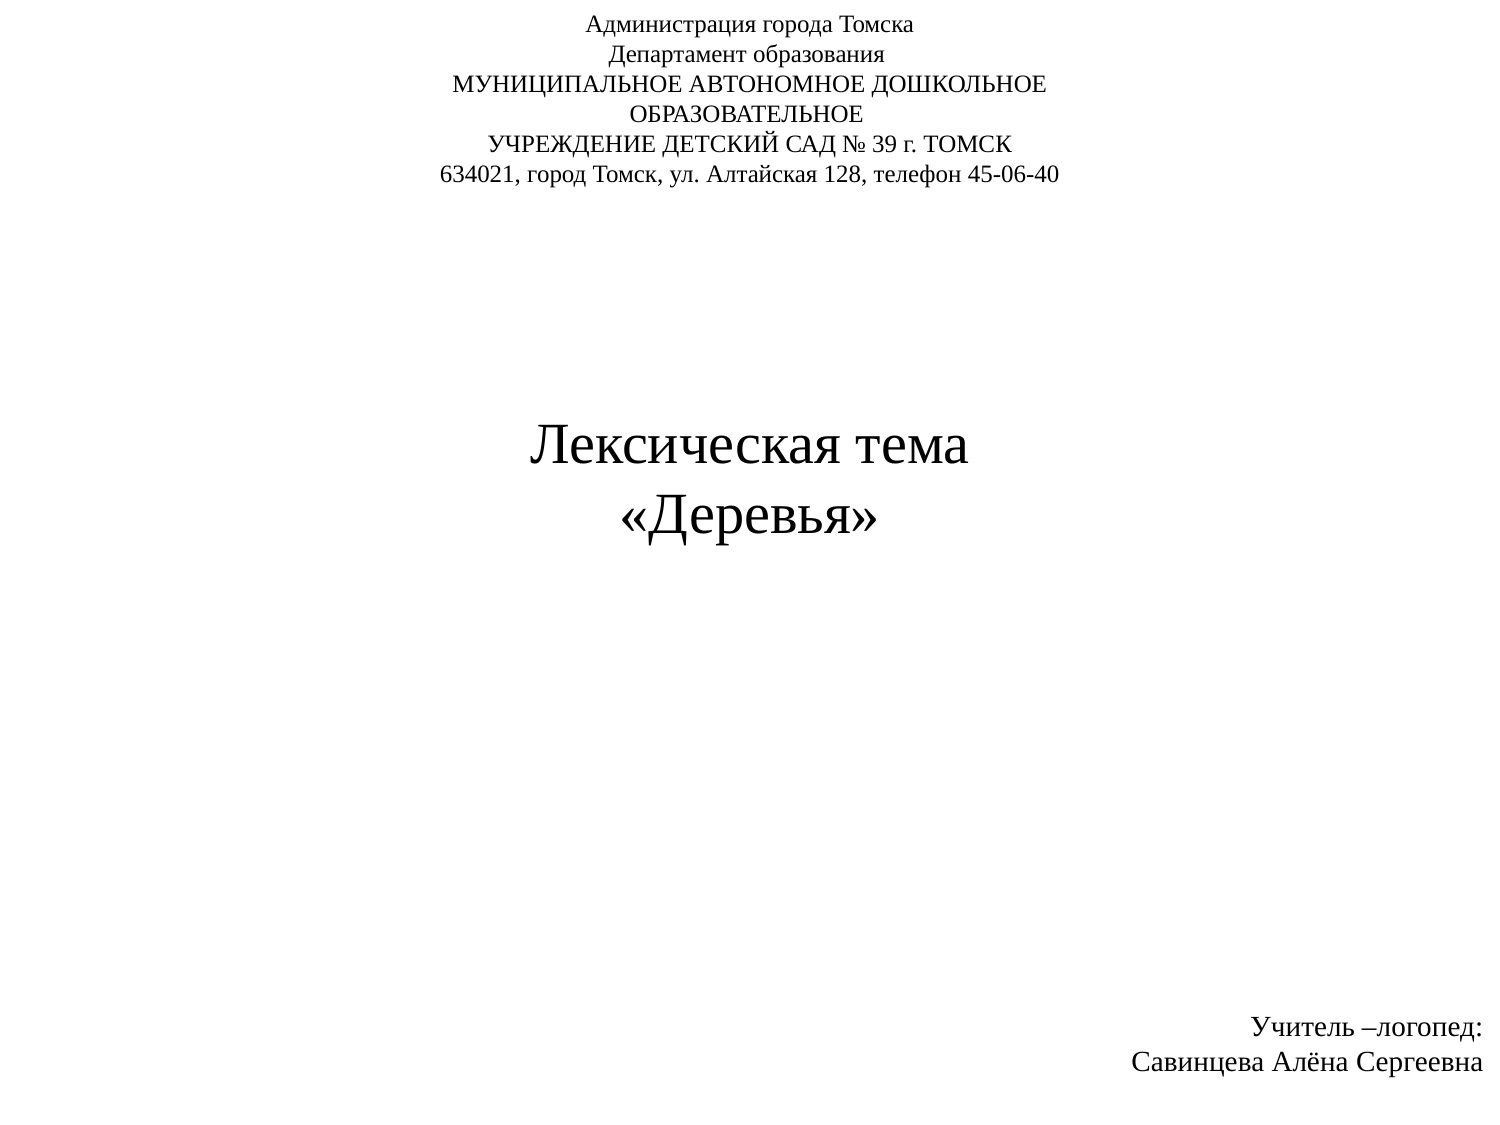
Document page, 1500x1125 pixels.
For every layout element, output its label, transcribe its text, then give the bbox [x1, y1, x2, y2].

text_box Учитель –логопед: Савинцева Алёна Сергеевна [1084, 999, 1499, 1085]
text_box Администрация города Томска Департамент образования МУНИЦИПАЛЬНОЕ АВТОНОМНОЕ ДОШКОЛЬНОЕ ОБРАЗОВАТЕЛЬНОЕ УЧРЕЖДЕНИЕ ДЕТСКИЙ САД № 39 г. ТОМСК 634021, город Томск, ул. Алтайская 128, телефон 45-06-40 [374, 0, 1125, 195]
text_box Лексическая тема «Деревья» [283, 397, 1217, 553]
